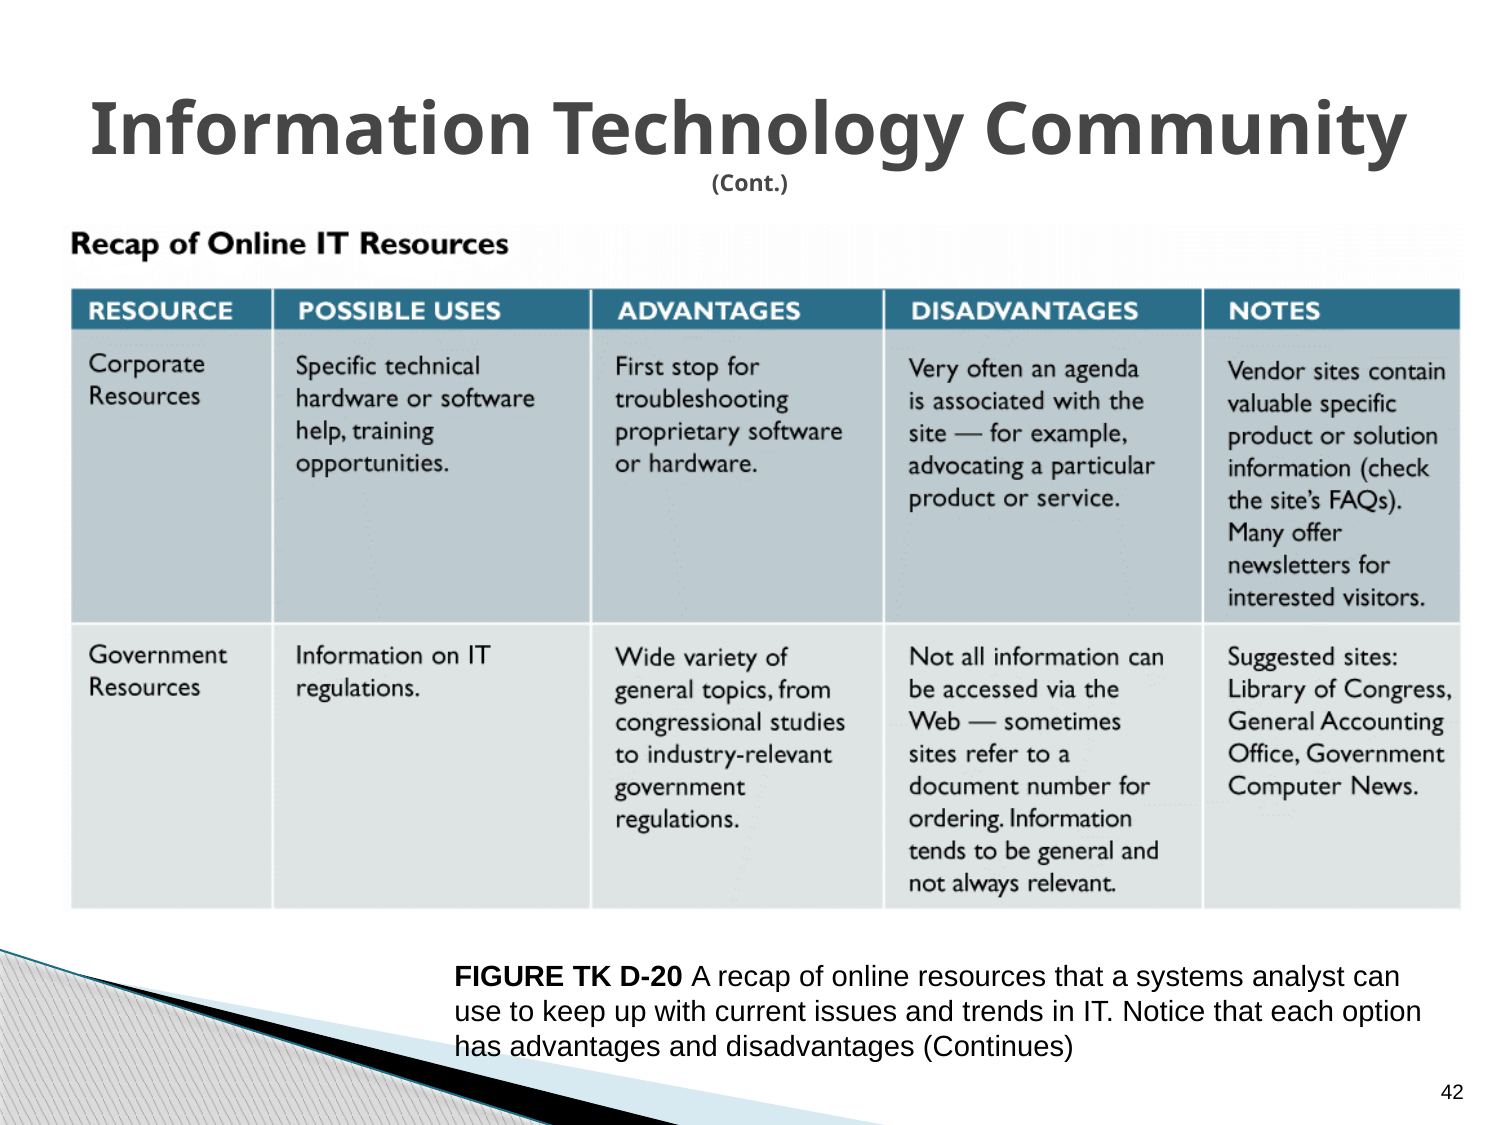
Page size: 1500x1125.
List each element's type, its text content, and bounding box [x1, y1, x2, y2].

slide_number 42 [1418, 1051, 1479, 1112]
text_box FIGURE TK D-20 A recap of online resources that a systems analyst can use to keep up with current issues and trends in IT. Notice that each option has advantages and disadvantages (Continues) [439, 949, 1465, 1070]
title Information Technology Community (Cont.) [75, 45, 1425, 224]
picture [61, 224, 1465, 913]
